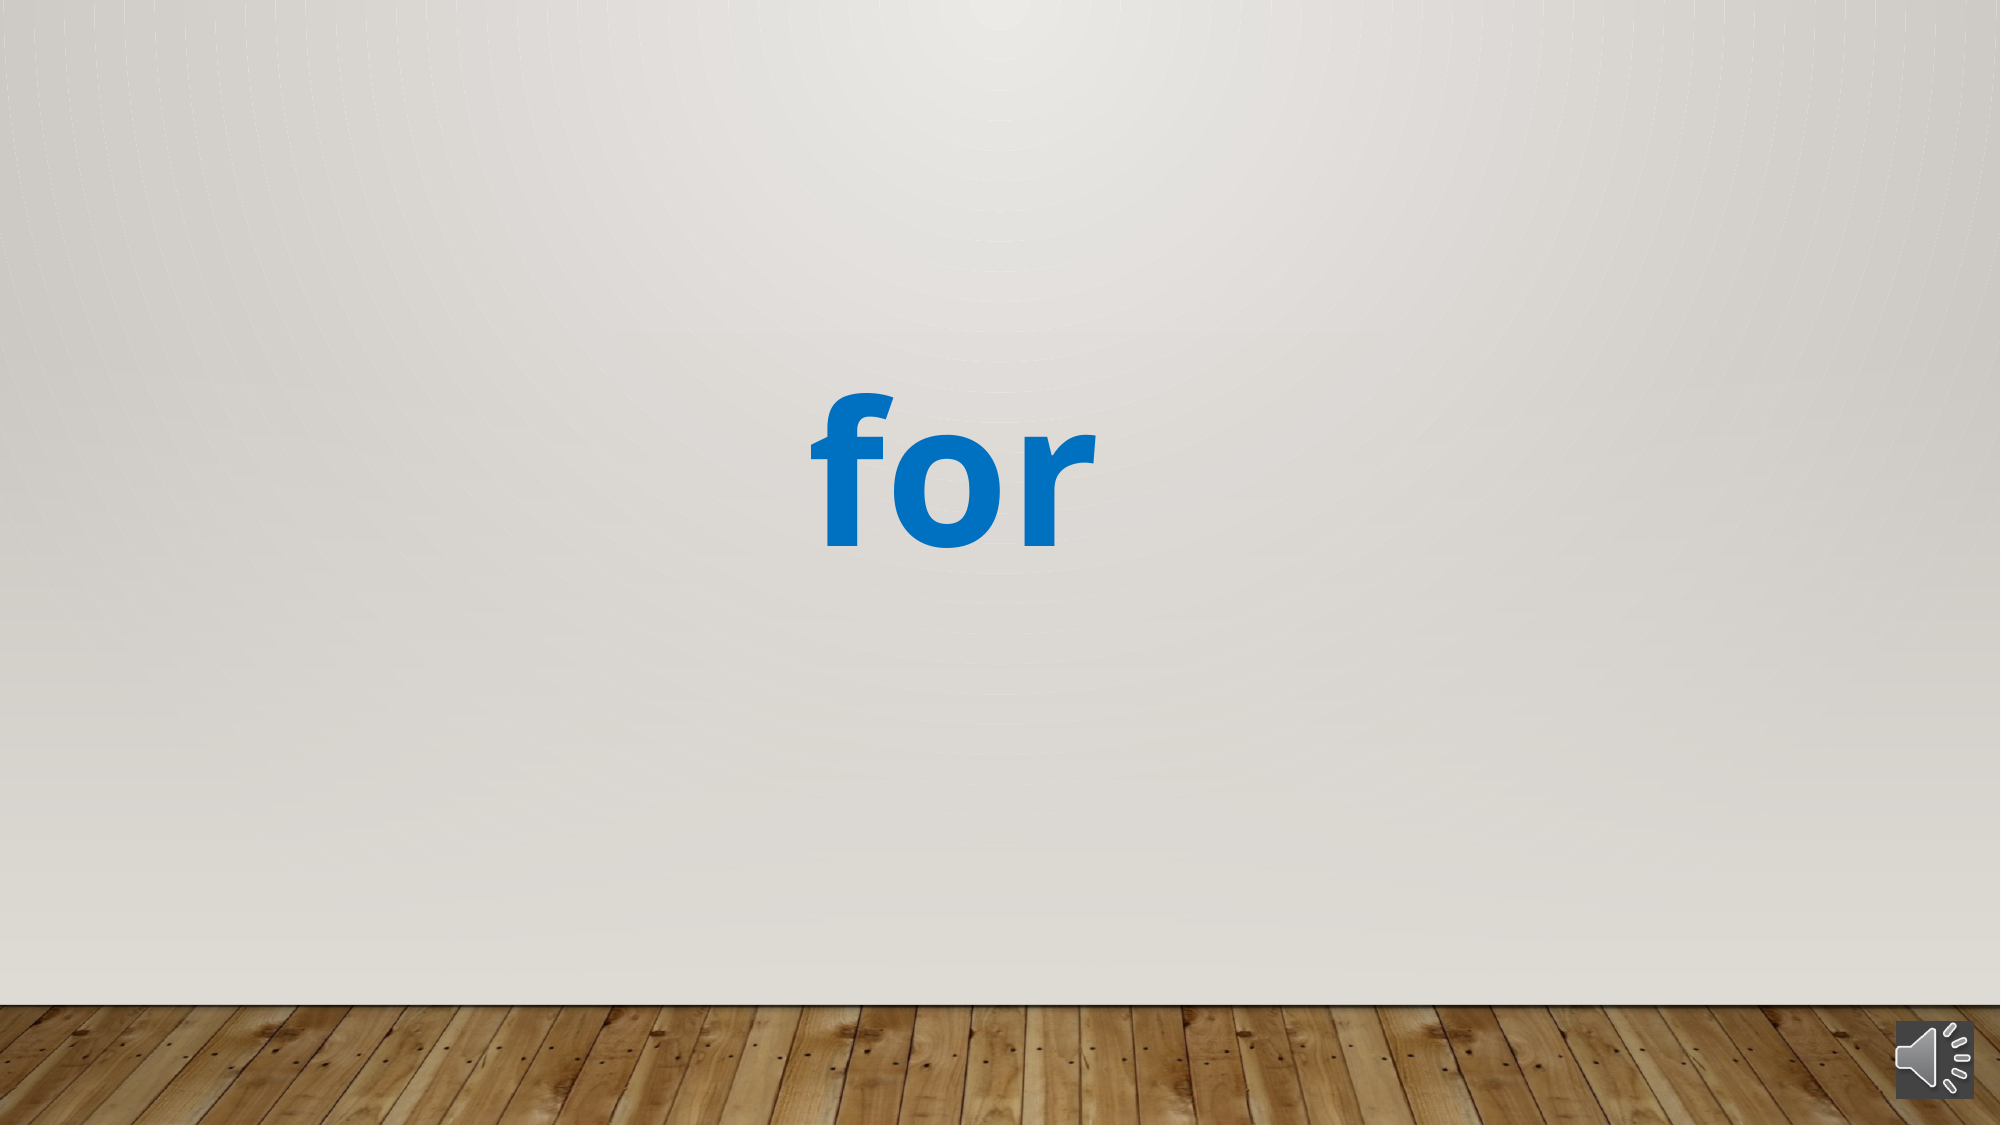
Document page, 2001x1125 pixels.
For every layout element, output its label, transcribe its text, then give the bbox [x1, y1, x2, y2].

text_box for [212, 339, 1696, 594]
picture [0, 1005, 2000, 1125]
